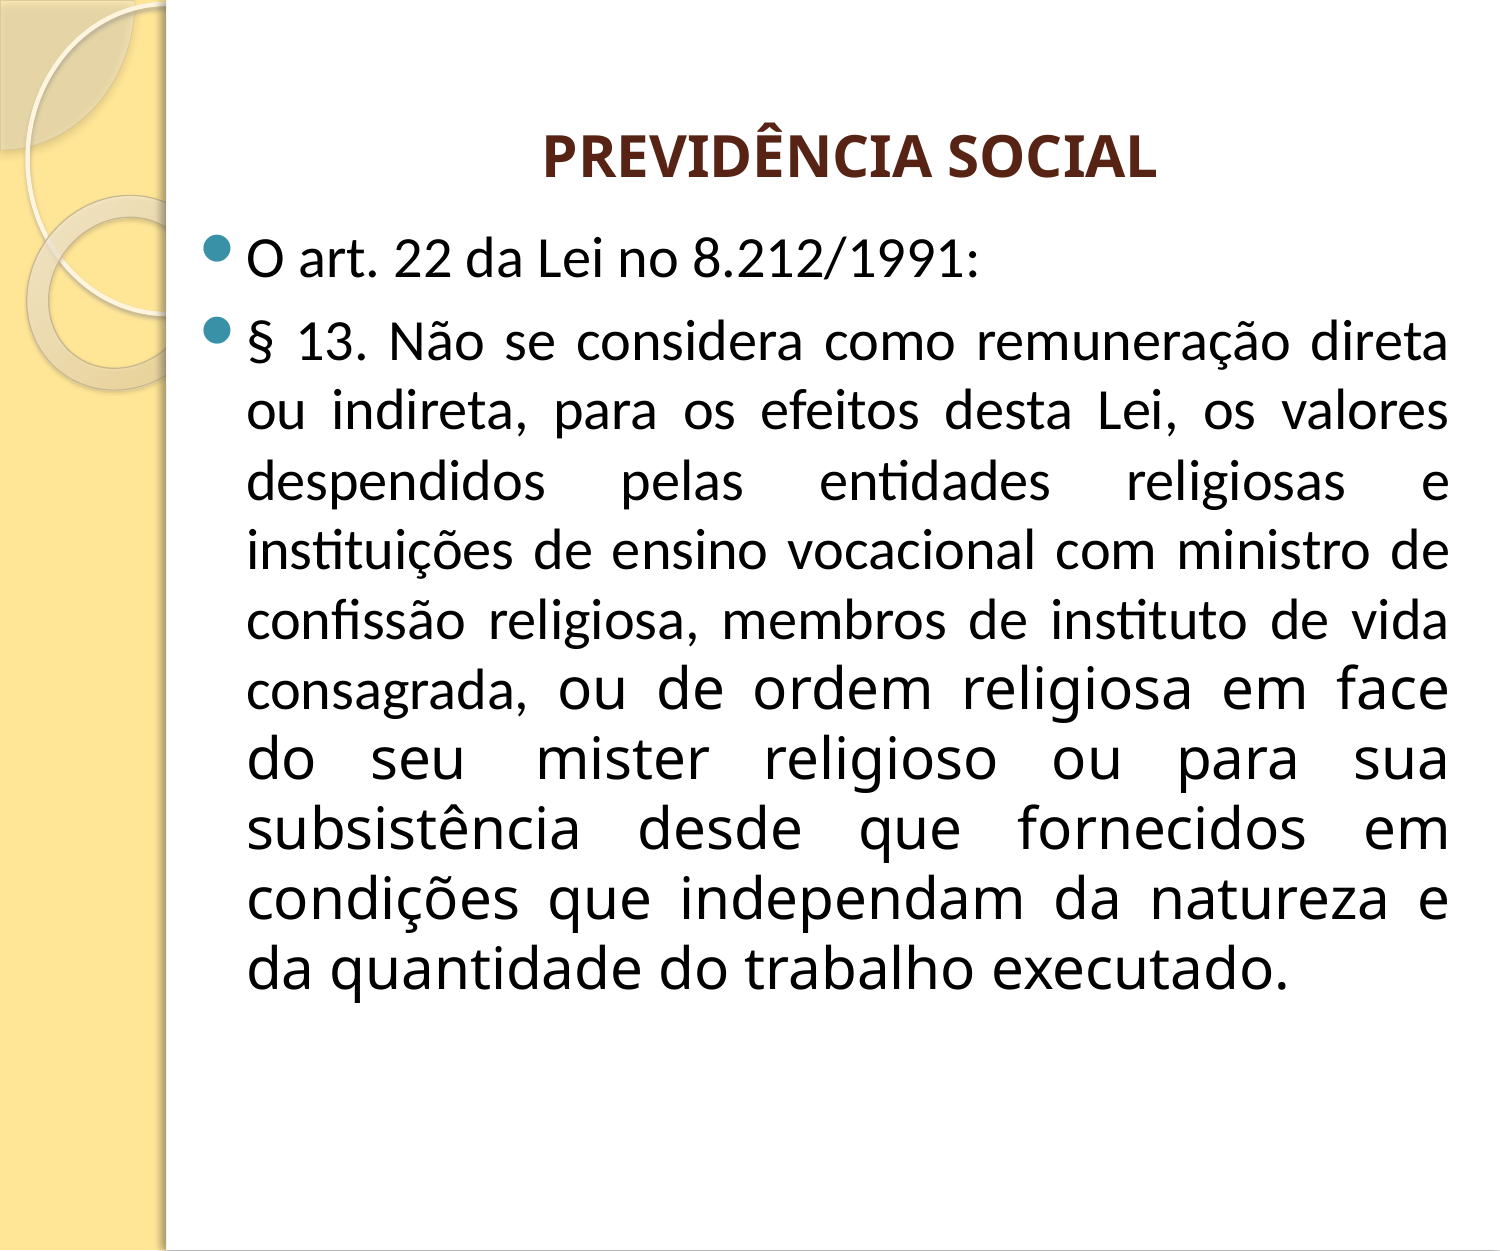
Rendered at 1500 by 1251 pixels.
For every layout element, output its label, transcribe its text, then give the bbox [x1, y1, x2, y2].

list O art. 22 da Lei no 8.212/1991: § 13. Não se considera como remuneração direta ou indireta, para os efeitos desta Lei, os valores despendidos pelas entidades religiosas e instituições de ensino vocacional com ministro de confissão religiosa, membros de instituto de vida consagrada, ou de ordem religiosa em face do seu mister religioso ou para sua subsistência desde que fornecidos em condições que independam da natureza e da quantidade do trabalho executado. [170, 211, 1466, 1250]
title PREVIDÊNCIA SOCIAL [235, 50, 1466, 211]
